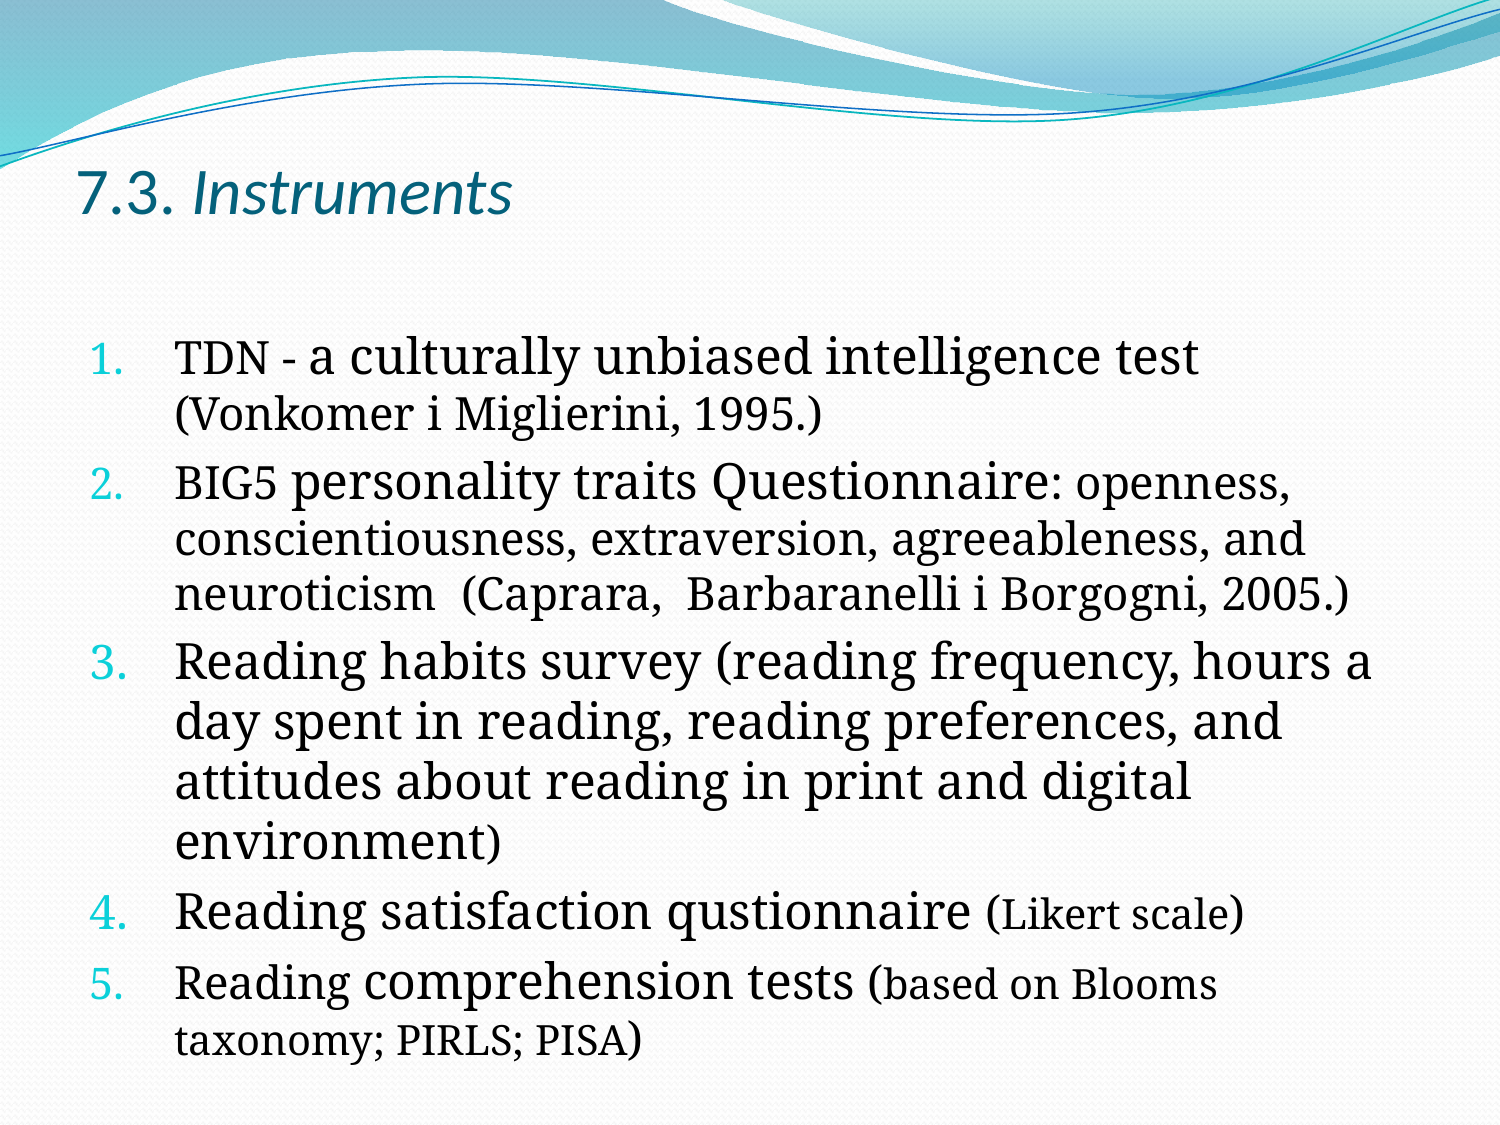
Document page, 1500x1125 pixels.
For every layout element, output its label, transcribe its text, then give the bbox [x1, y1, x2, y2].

title 7.3. Instruments [75, 149, 1425, 228]
list TDN - a culturally unbiased intelligence test (Vonkomer i Miglierini, 1995.) BIG5 personality traits Questionnaire: openness, conscientiousness, extraversion, agreeableness, and neuroticism (Caprara, Barbaranelli i Borgogni, 2005.) Reading habits survey (reading frequency, hours a day spent in reading, reading preferences, and attitudes about reading in print and digital environment) Reading satisfaction qustionnaire (Likert scale) Reading comprehension tests (based on Blooms taxonomy; PIRLS; PISA) [75, 317, 1425, 1038]
